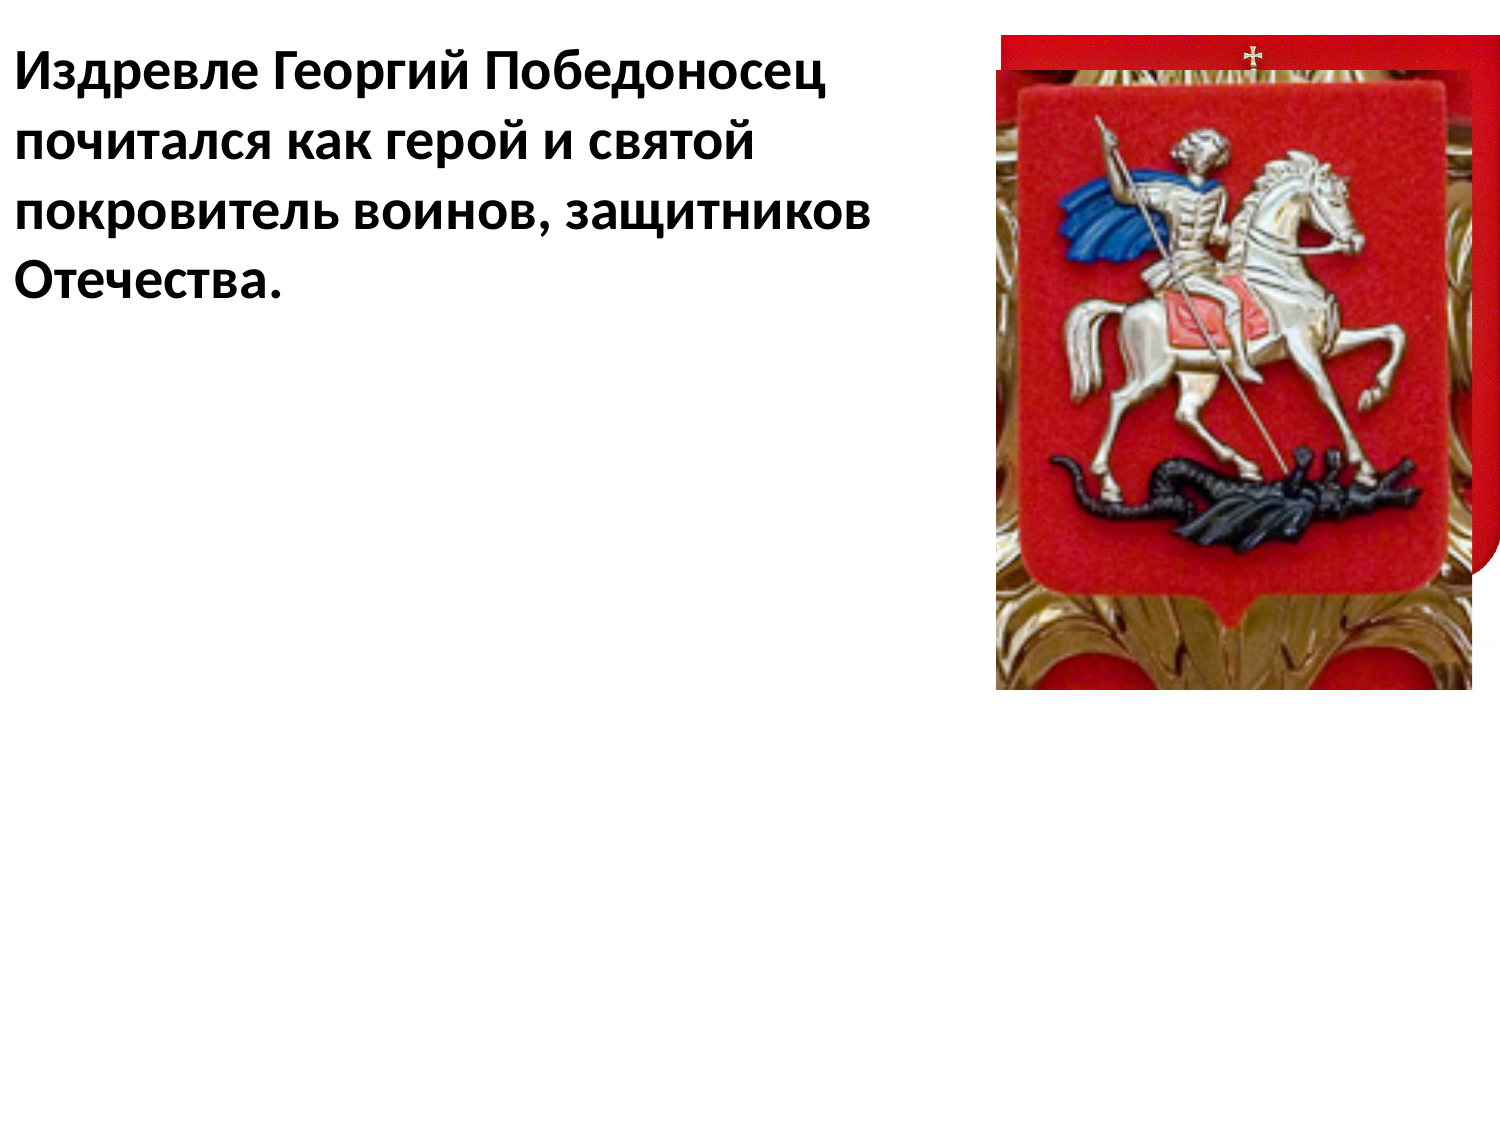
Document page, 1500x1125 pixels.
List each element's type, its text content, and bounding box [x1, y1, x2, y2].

text_box Издревле Георгий Победоносец почитался как герой и святой покровитель воинов, защитников Отечества. [0, 23, 997, 319]
picture [993, 34, 1500, 690]
